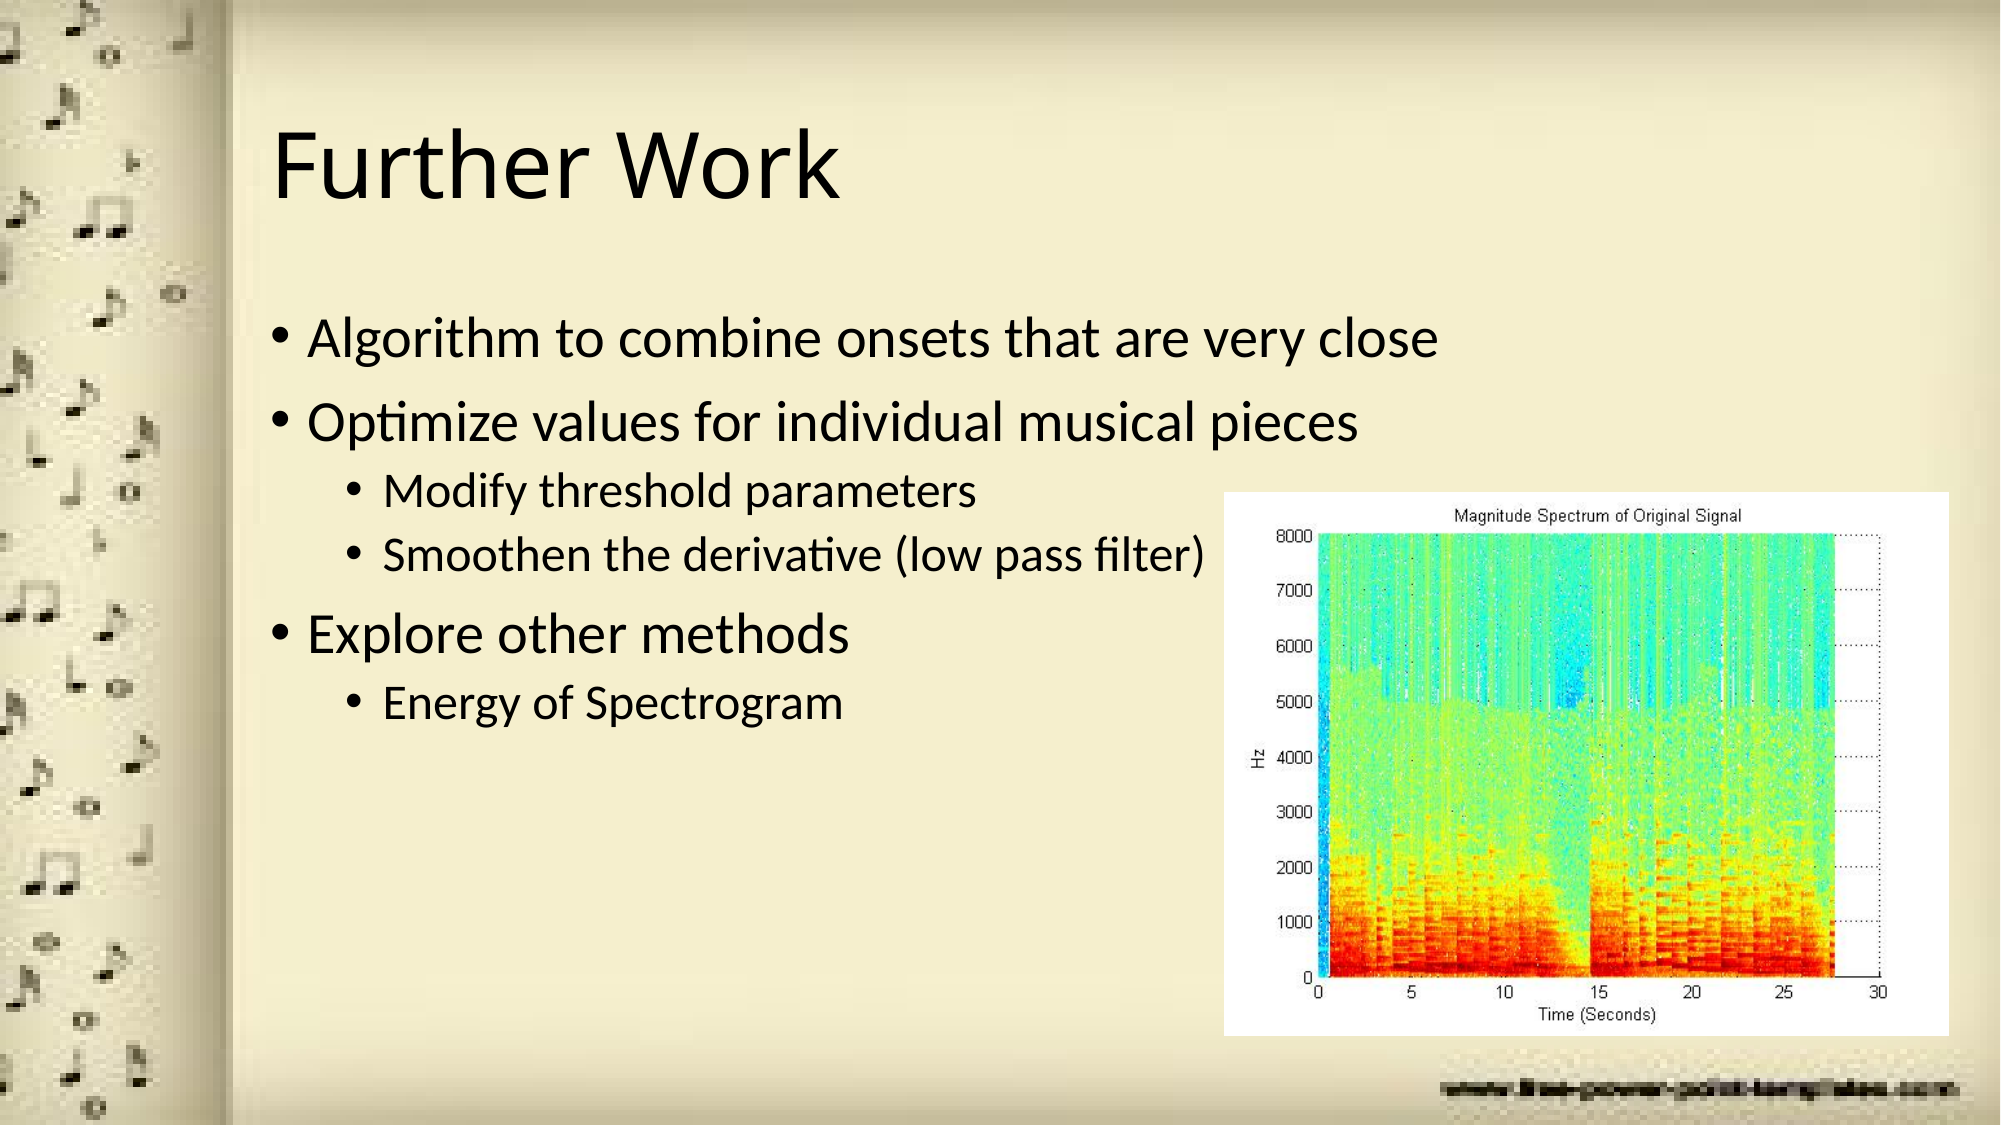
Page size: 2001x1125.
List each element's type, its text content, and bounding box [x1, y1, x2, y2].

title Further Work [255, 59, 1980, 278]
list Algorithm to combine onsets that are very close Optimize values for individual musical pieces Modify threshold parameters Smoothen the derivative (low pass filter) Explore other methods Energy of Spectrogram [255, 299, 1494, 1014]
picture [0, 0, 2001, 1125]
